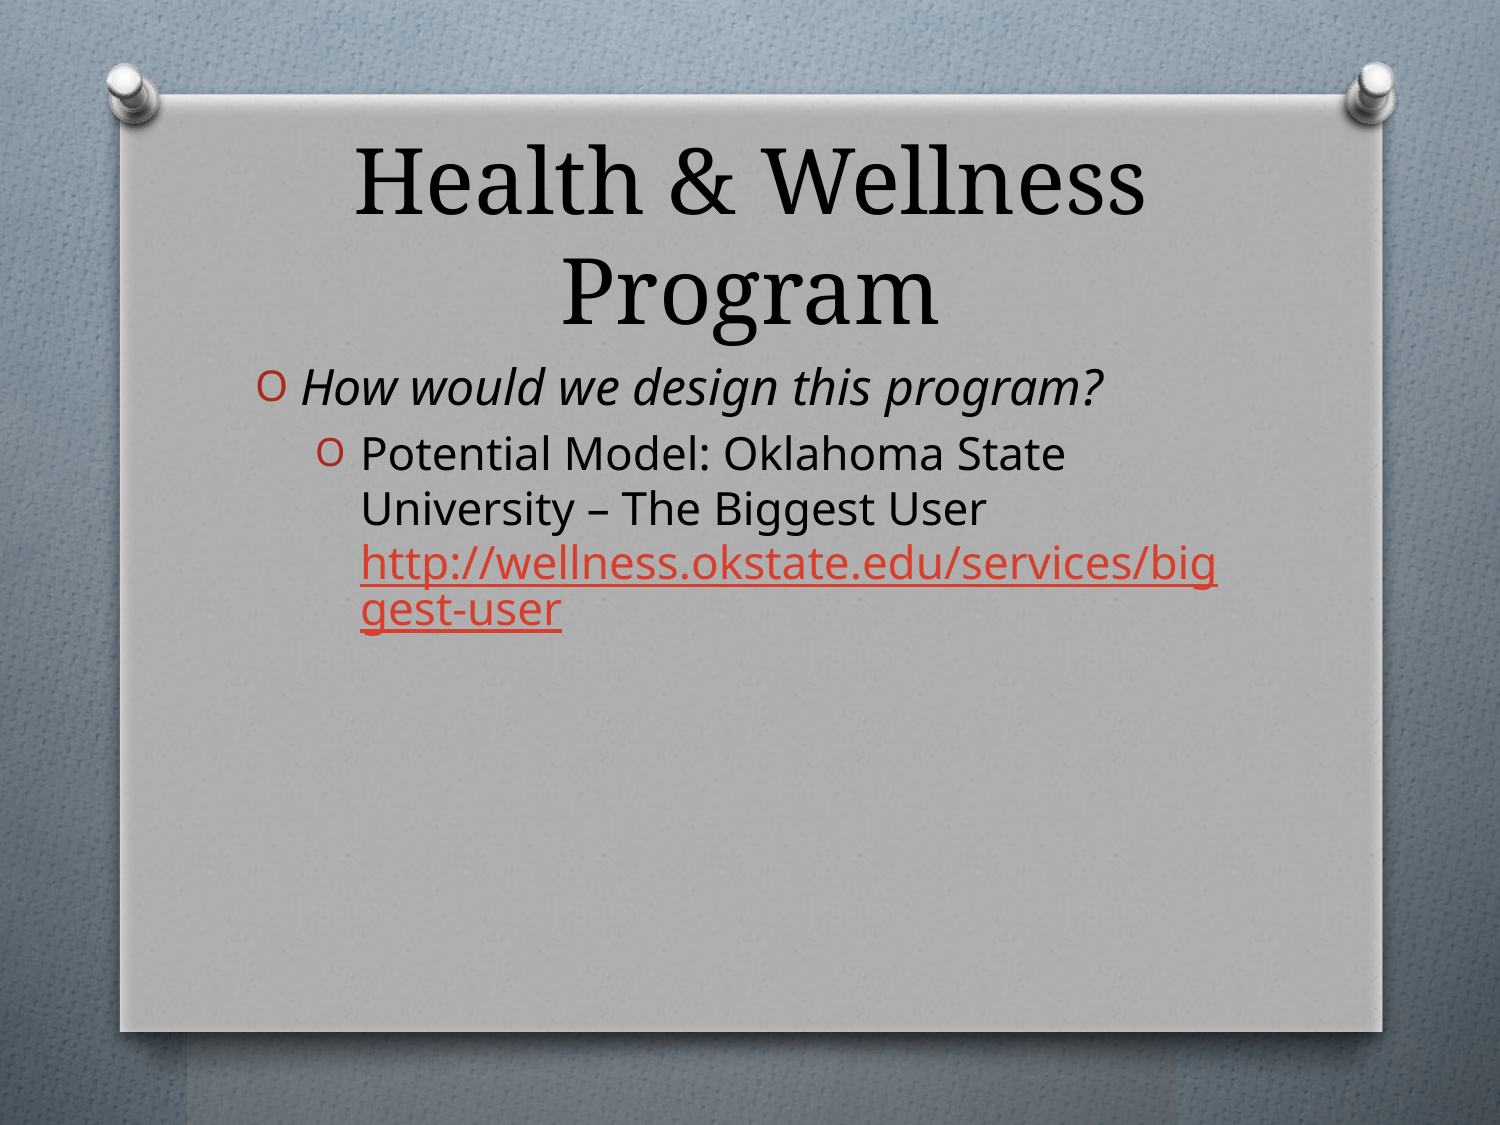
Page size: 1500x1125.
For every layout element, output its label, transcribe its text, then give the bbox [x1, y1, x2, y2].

list How would we design this program? Potential Model: Oklahoma State University – The Biggest User http://wellness.okstate.edu/services/biggest-user [240, 347, 1257, 939]
picture [75, 29, 198, 153]
picture [1317, 35, 1439, 156]
title Health & Wellness Program [179, 134, 1323, 332]
